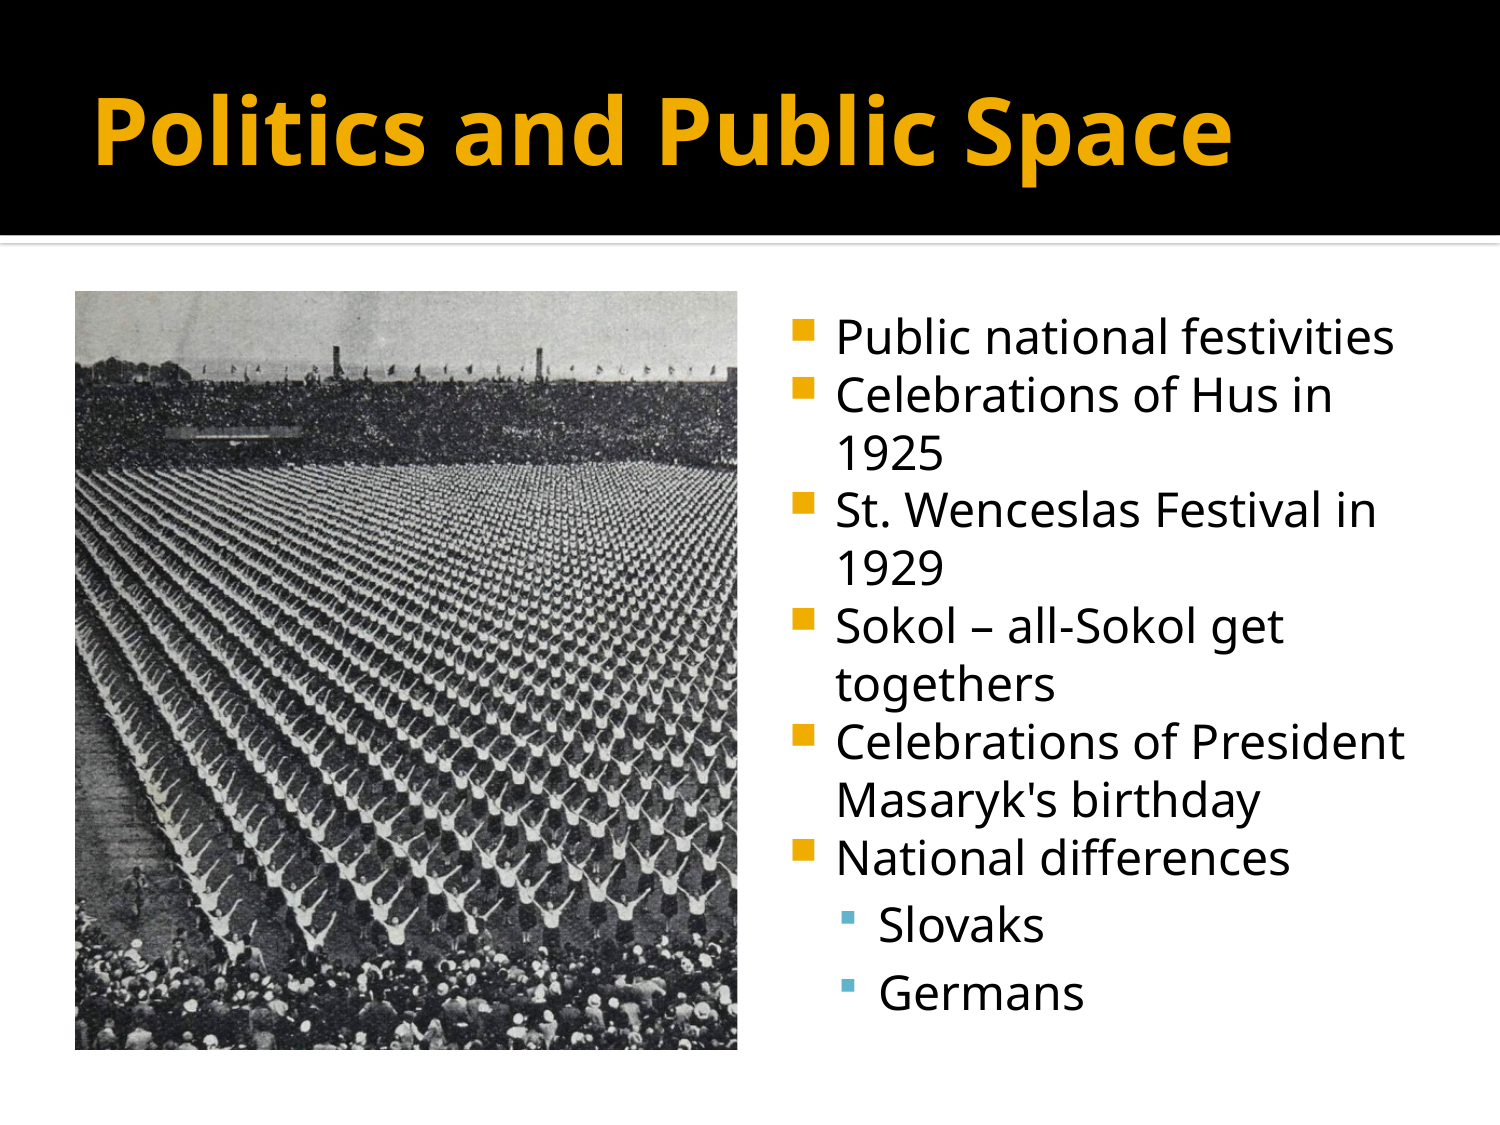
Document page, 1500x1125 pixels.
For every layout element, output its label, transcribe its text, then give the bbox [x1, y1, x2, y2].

title Politics and Public Space [75, 24, 1425, 231]
list Public national festivities Celebrations of Hus in 1925 St. Wenceslas Festival in 1929 Sokol – all-Sokol get togethers Celebrations of President Masaryk's birthday National differences Slovaks Germans [762, 291, 1425, 1050]
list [74, 290, 738, 1050]
